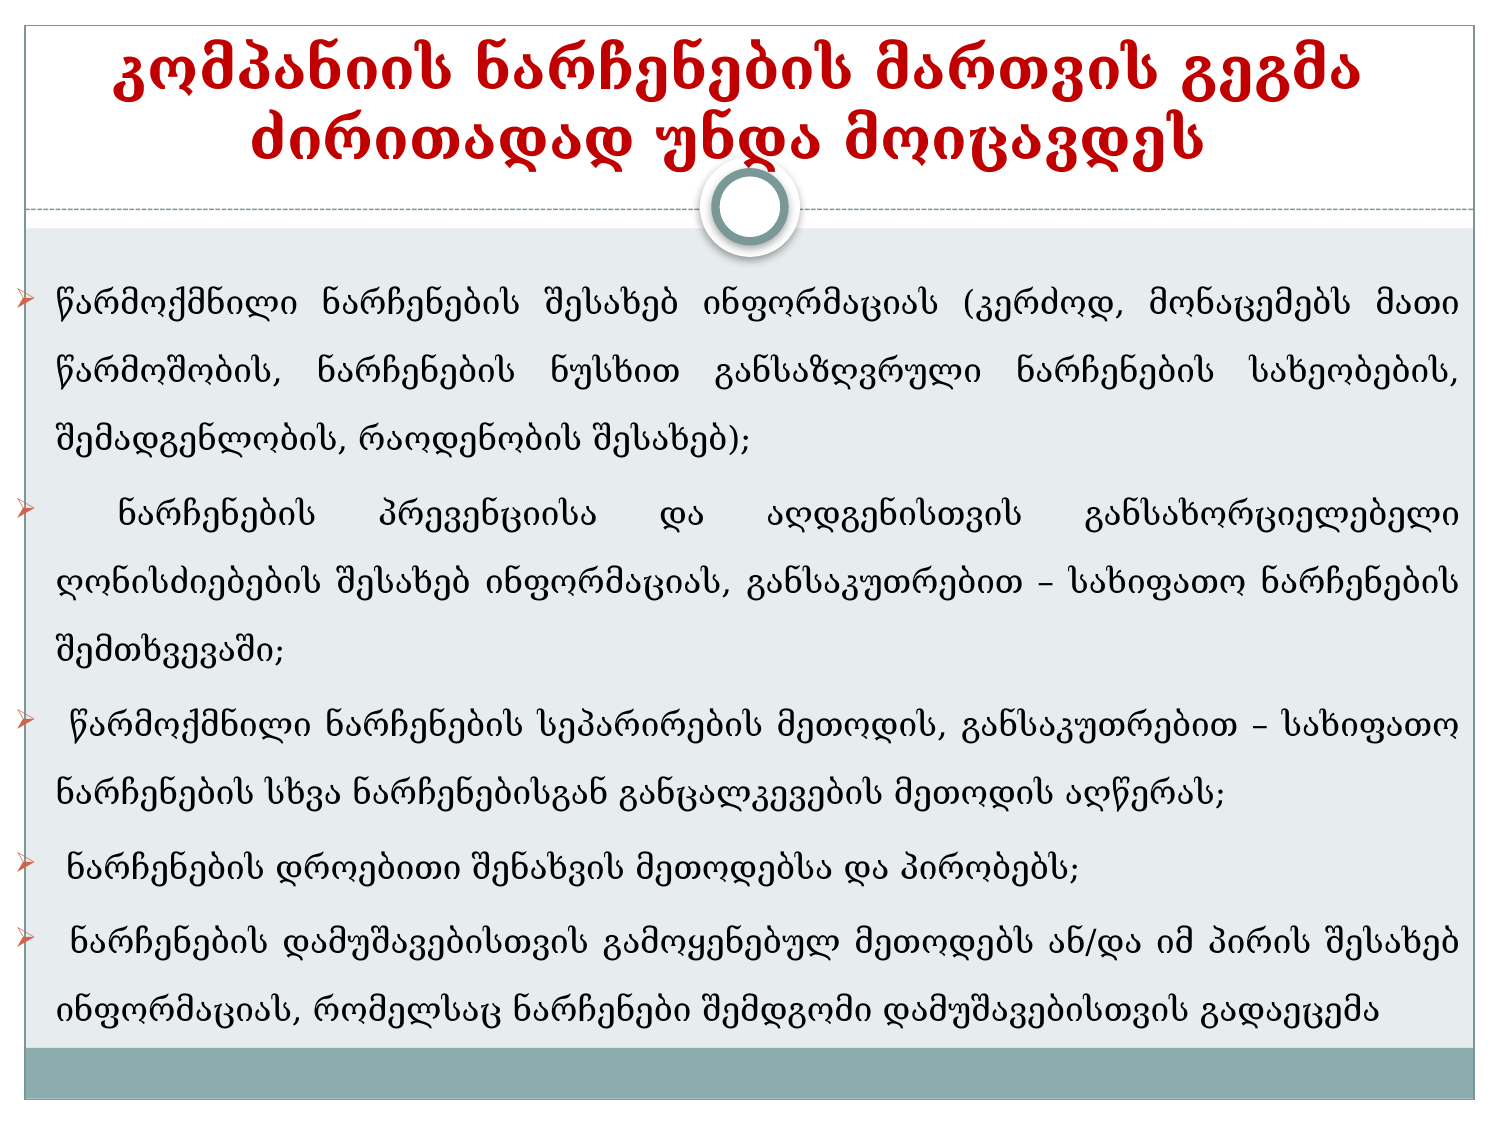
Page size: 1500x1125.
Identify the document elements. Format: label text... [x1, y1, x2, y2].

list წარმოქმნილი ნარჩენების შესახებ ინფორმაციას (კერძოდ, მონაცემებს მათი წარმოშობის, ნარჩენების ნუსხით განსაზღვრული ნარჩენების სახეობების, შემადგენლობის, რაოდენობის შესახებ); ნარჩენების პრევენციისა და აღდგენისთვის განსახორციელებელი ღონისძიებების შესახებ ინფორმაციას, განსაკუთრებით – სახიფათო ნარჩენების შემთხვევაში; წარმოქმნილი ნარჩენების სეპარირების მეთოდის, განსაკუთრებით – სახიფათო ნარჩენების სხვა ნარჩენებისგან განცალკევების მეთოდის აღწერას; ნარჩენების დროებითი შენახვის მეთოდებსა და პირობებს; ნარჩენების დამუშავებისთვის გამოყენებულ მეთოდებს ან/და იმ პირის შესახებ ინფორმაციას, რომელსაც ნარჩენები შემდგომი დამუშავებისთვის გადაეცემა [0, 246, 1477, 1125]
text_box კომპანიის ნარჩენების მართვის გეგმა ძირითადად უნდა მოიცავდეს [35, 23, 1442, 179]
